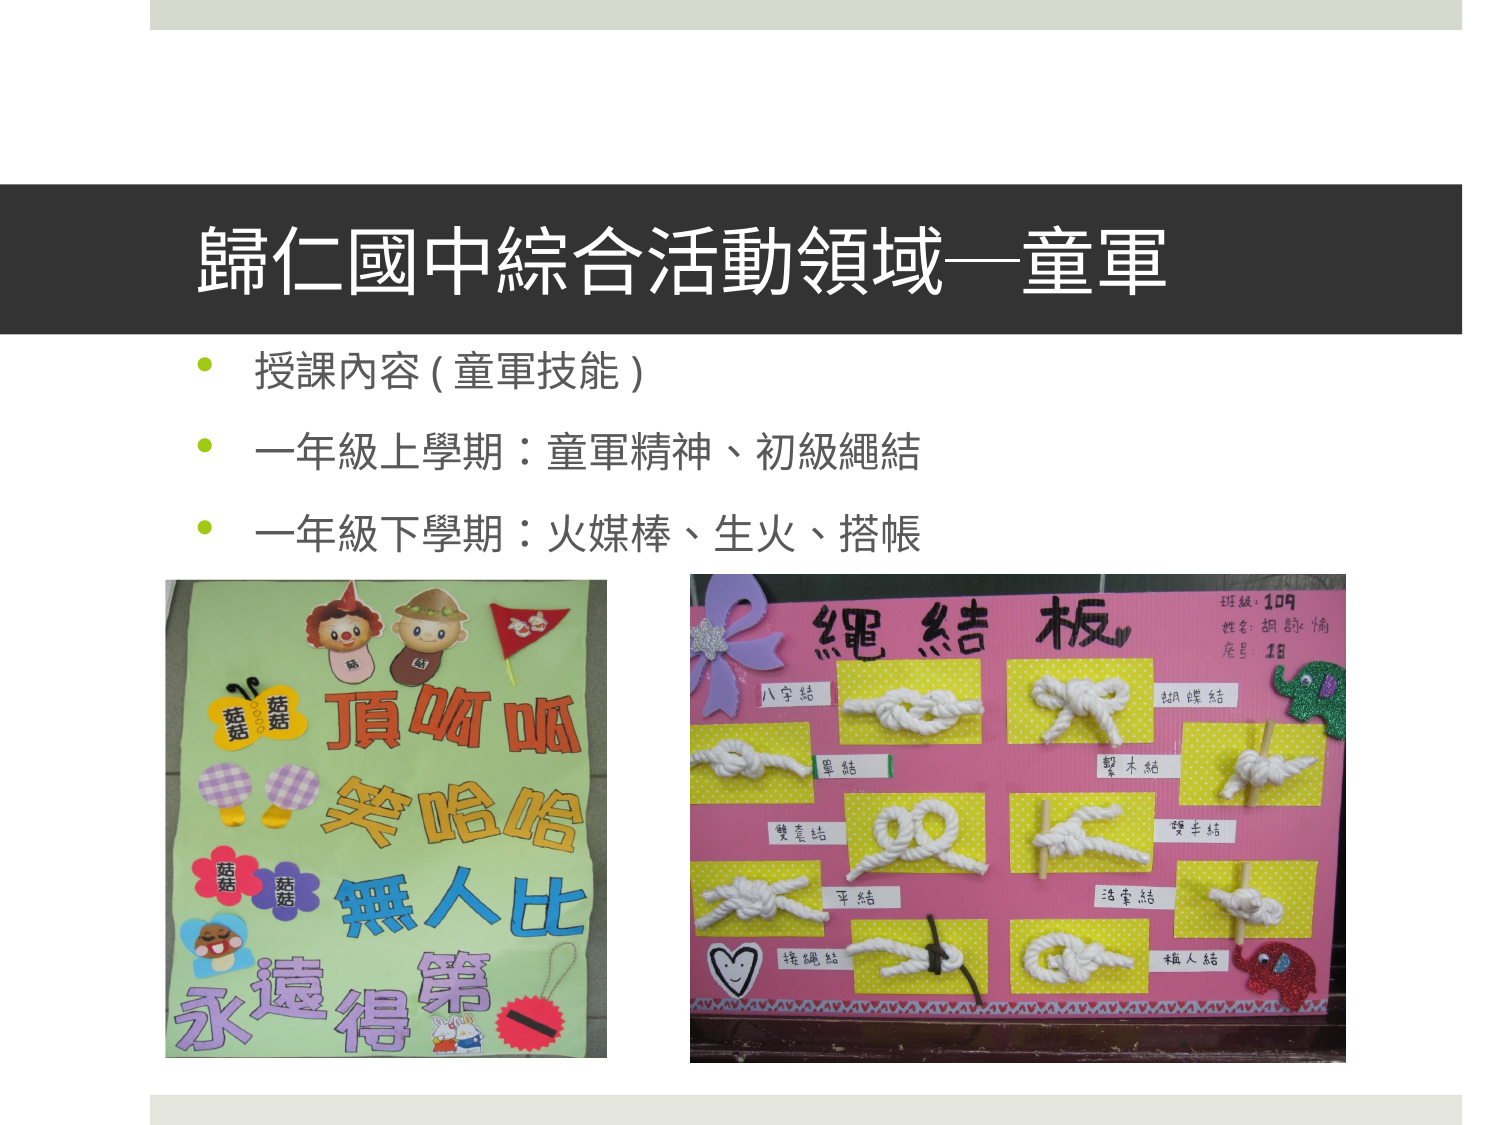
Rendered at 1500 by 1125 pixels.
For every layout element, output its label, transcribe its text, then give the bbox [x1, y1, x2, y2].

list 授課內容(童軍技能) 一年級上學期：童軍精神、初級繩結 一年級下學期：火媒棒、生火、搭帳 [182, 346, 1432, 949]
picture [146, 580, 625, 1058]
picture [690, 573, 1347, 1063]
title 歸仁國中綜合活動領域─童軍 [0, 184, 1463, 335]
